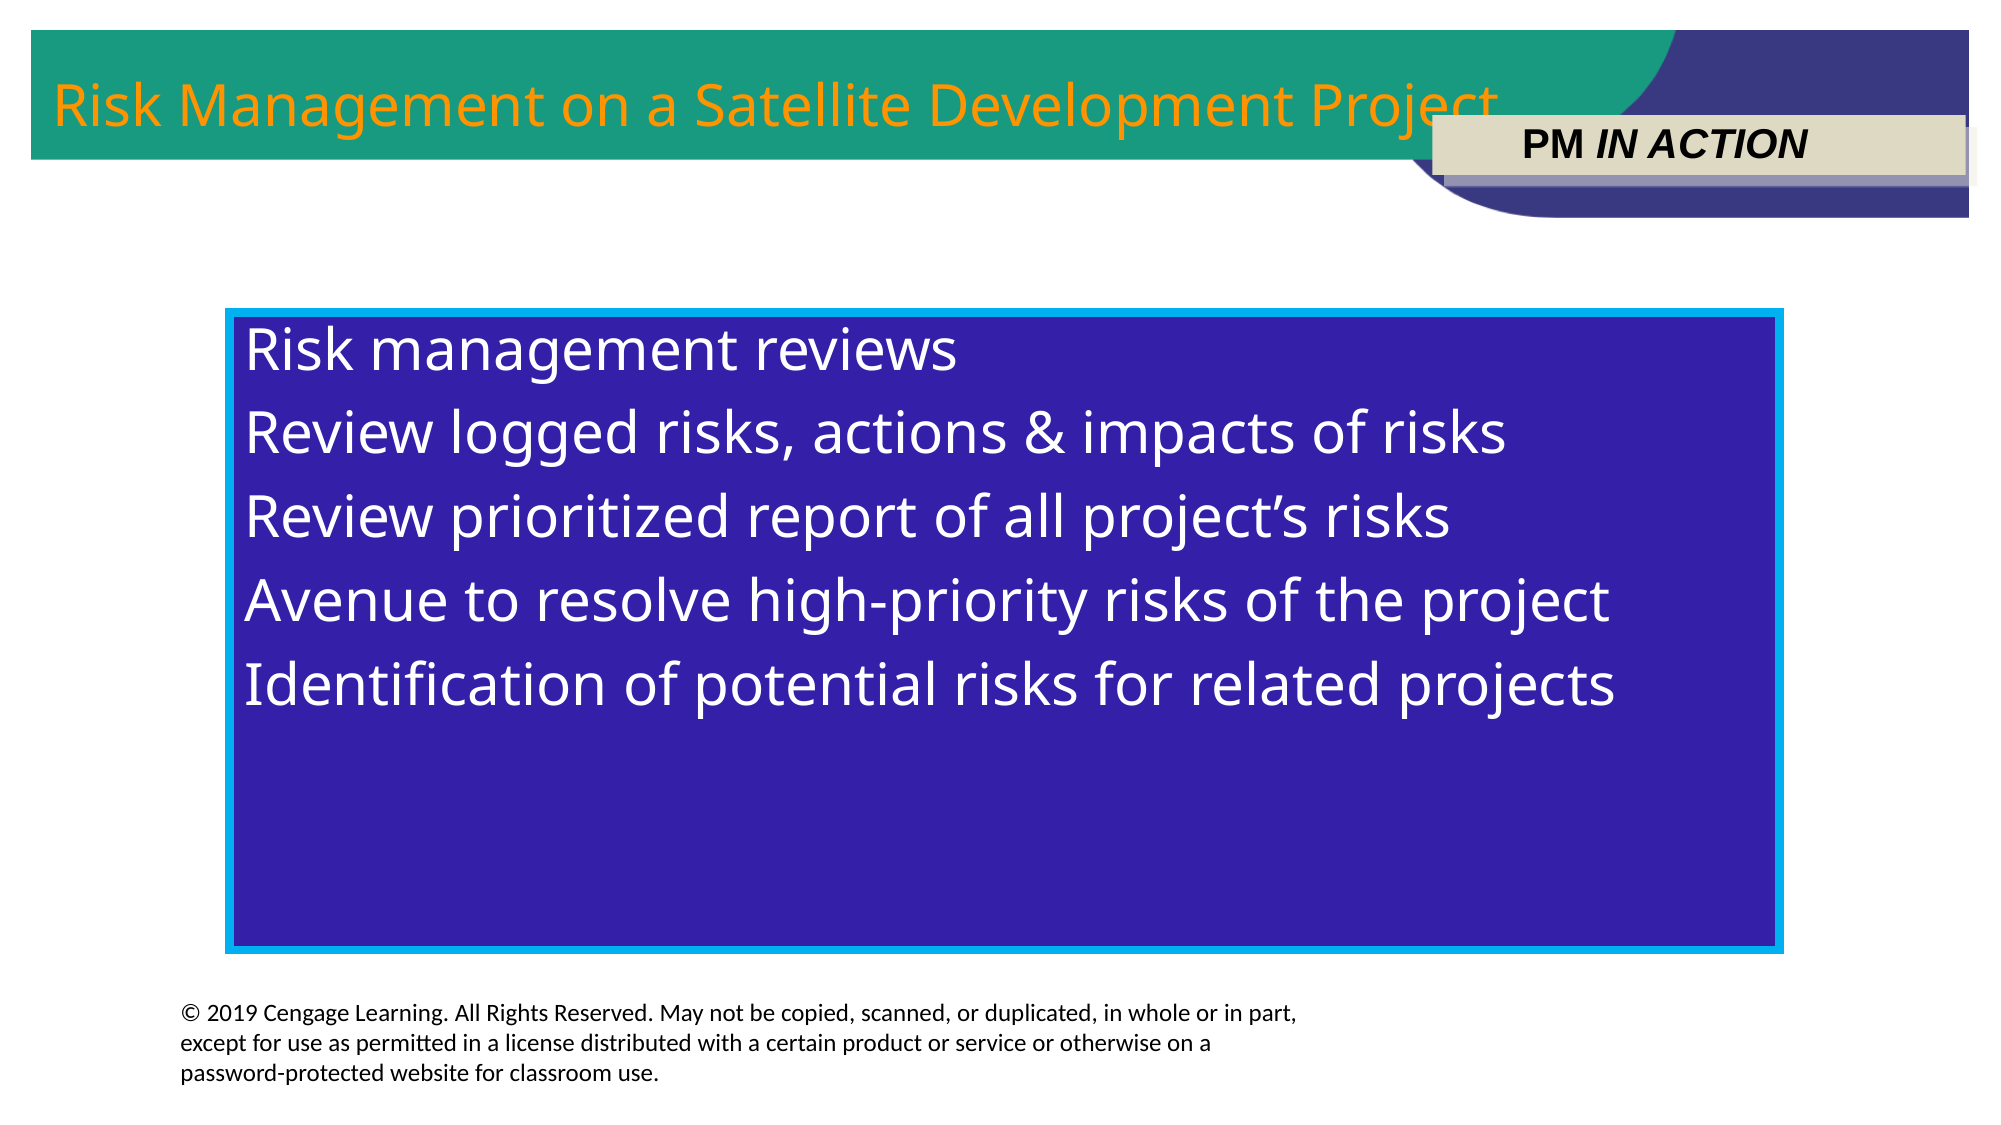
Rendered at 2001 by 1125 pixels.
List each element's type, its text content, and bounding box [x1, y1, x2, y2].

title Risk Management on a Satellite Development Project [33, 14, 1684, 202]
text_box PM IN ACTION [1432, 115, 1966, 175]
footer © 2019 Cengage Learning. All Rights Reserved. May not be copied, scanned, or duplicated, in whole or in part, except for use as permitted in a license distributed with a certain product or service or otherwise on a password-protected website for classroom use. [165, 989, 1338, 1103]
picture [31, 30, 1969, 220]
picture [1684, 30, 1969, 127]
list Risk management reviews Review logged risks, actions & impacts of risks Review prioritized report of all project’s risks Avenue to resolve high-priority risks of the project Identification of potential risks for related projects [229, 312, 1780, 950]
